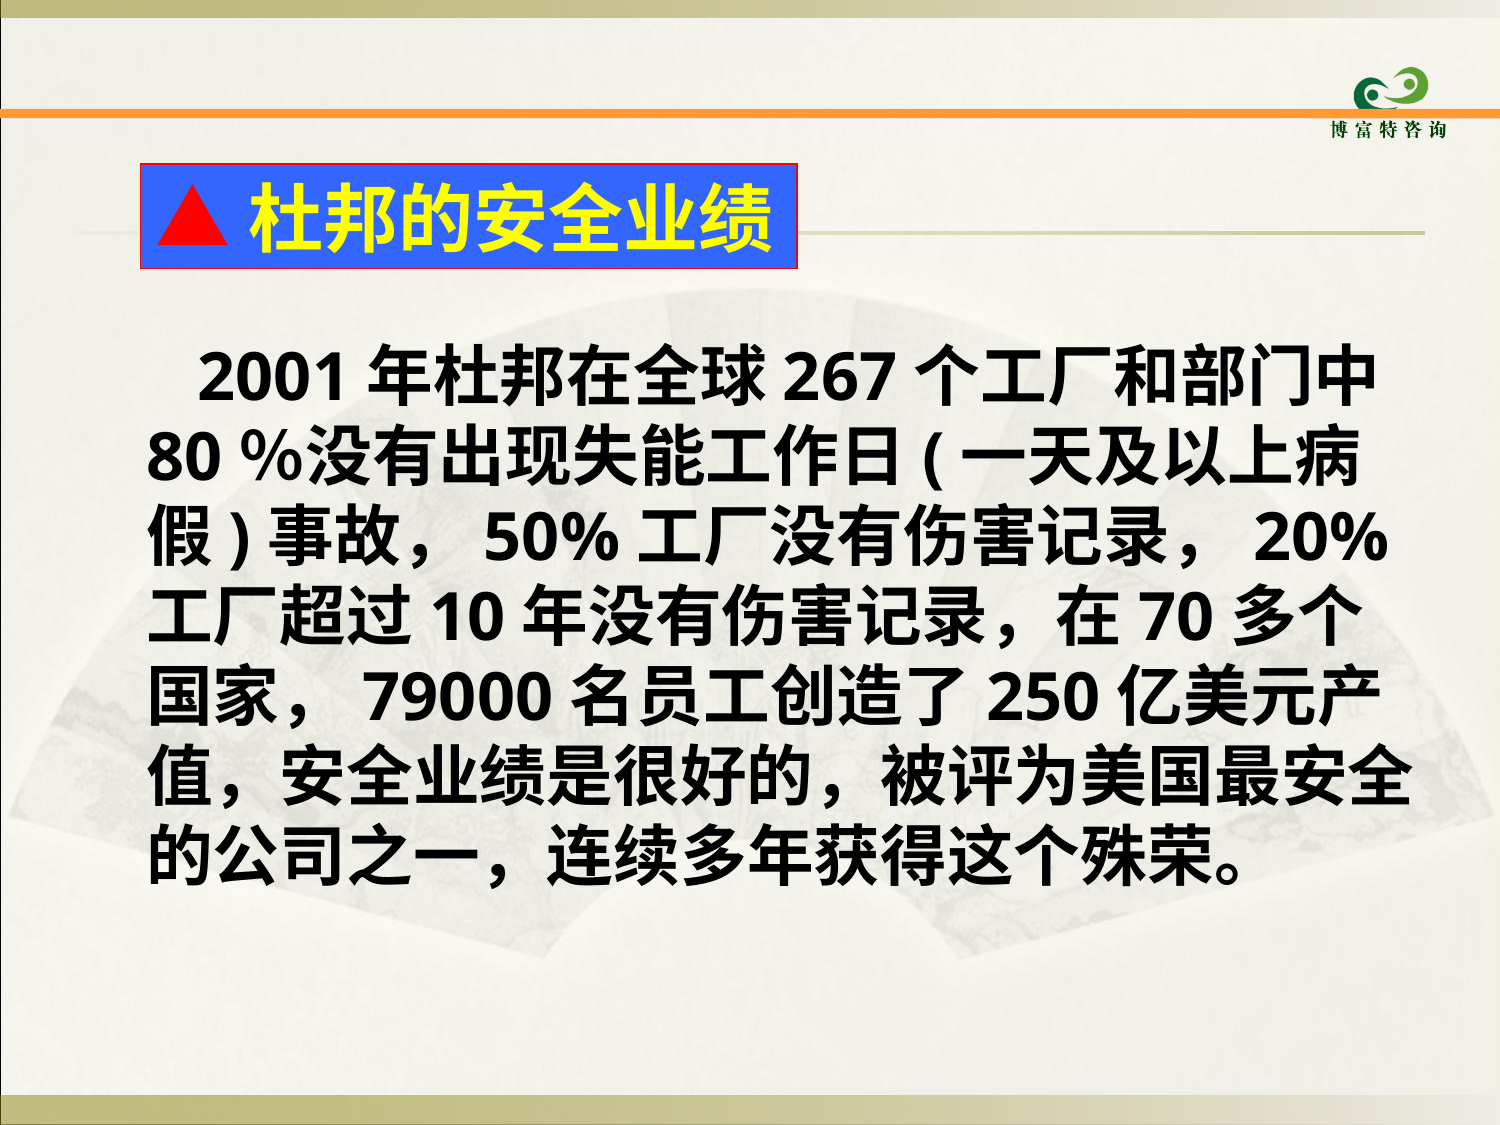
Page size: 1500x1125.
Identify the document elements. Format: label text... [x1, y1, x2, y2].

text_box ▲杜邦的安全业绩 [140, 163, 798, 269]
picture [0, 18, 1500, 108]
list 2001年杜邦在全球267个工厂和部门中80％没有出现失能工作日(一天及以上病假)事故，50%工厂没有伤害记录，20%工厂超过10年没有伤害记录，在70多个国家，79000名员工创造了250亿美元产值，安全业绩是很好的，被评为美国最安全的公司之一，连续多年获得这个殊荣。 [74, 326, 1436, 1001]
picture [0, 119, 1500, 1095]
